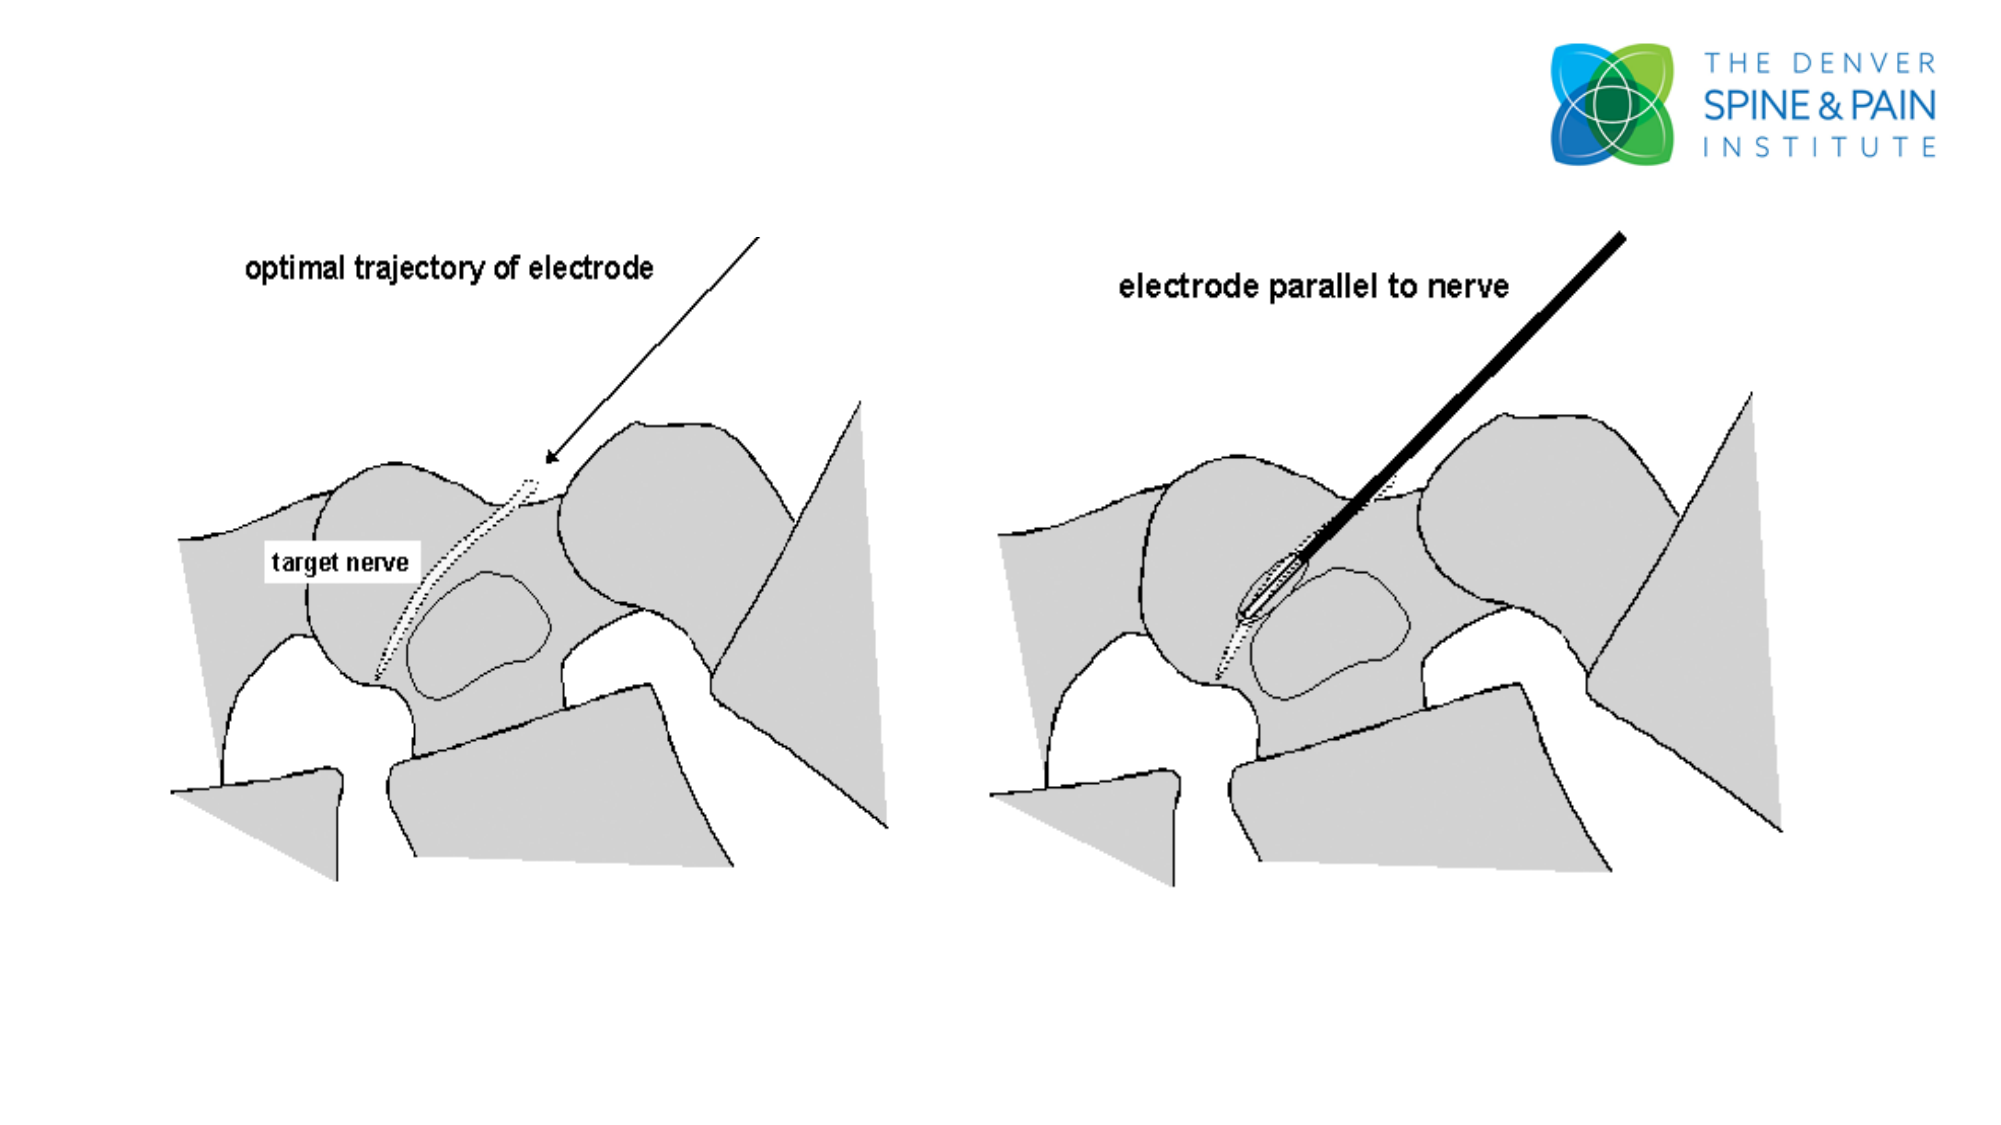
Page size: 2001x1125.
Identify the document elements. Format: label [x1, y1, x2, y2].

picture [1540, 36, 1951, 177]
picture [160, 237, 911, 888]
picture [978, 223, 1810, 902]
